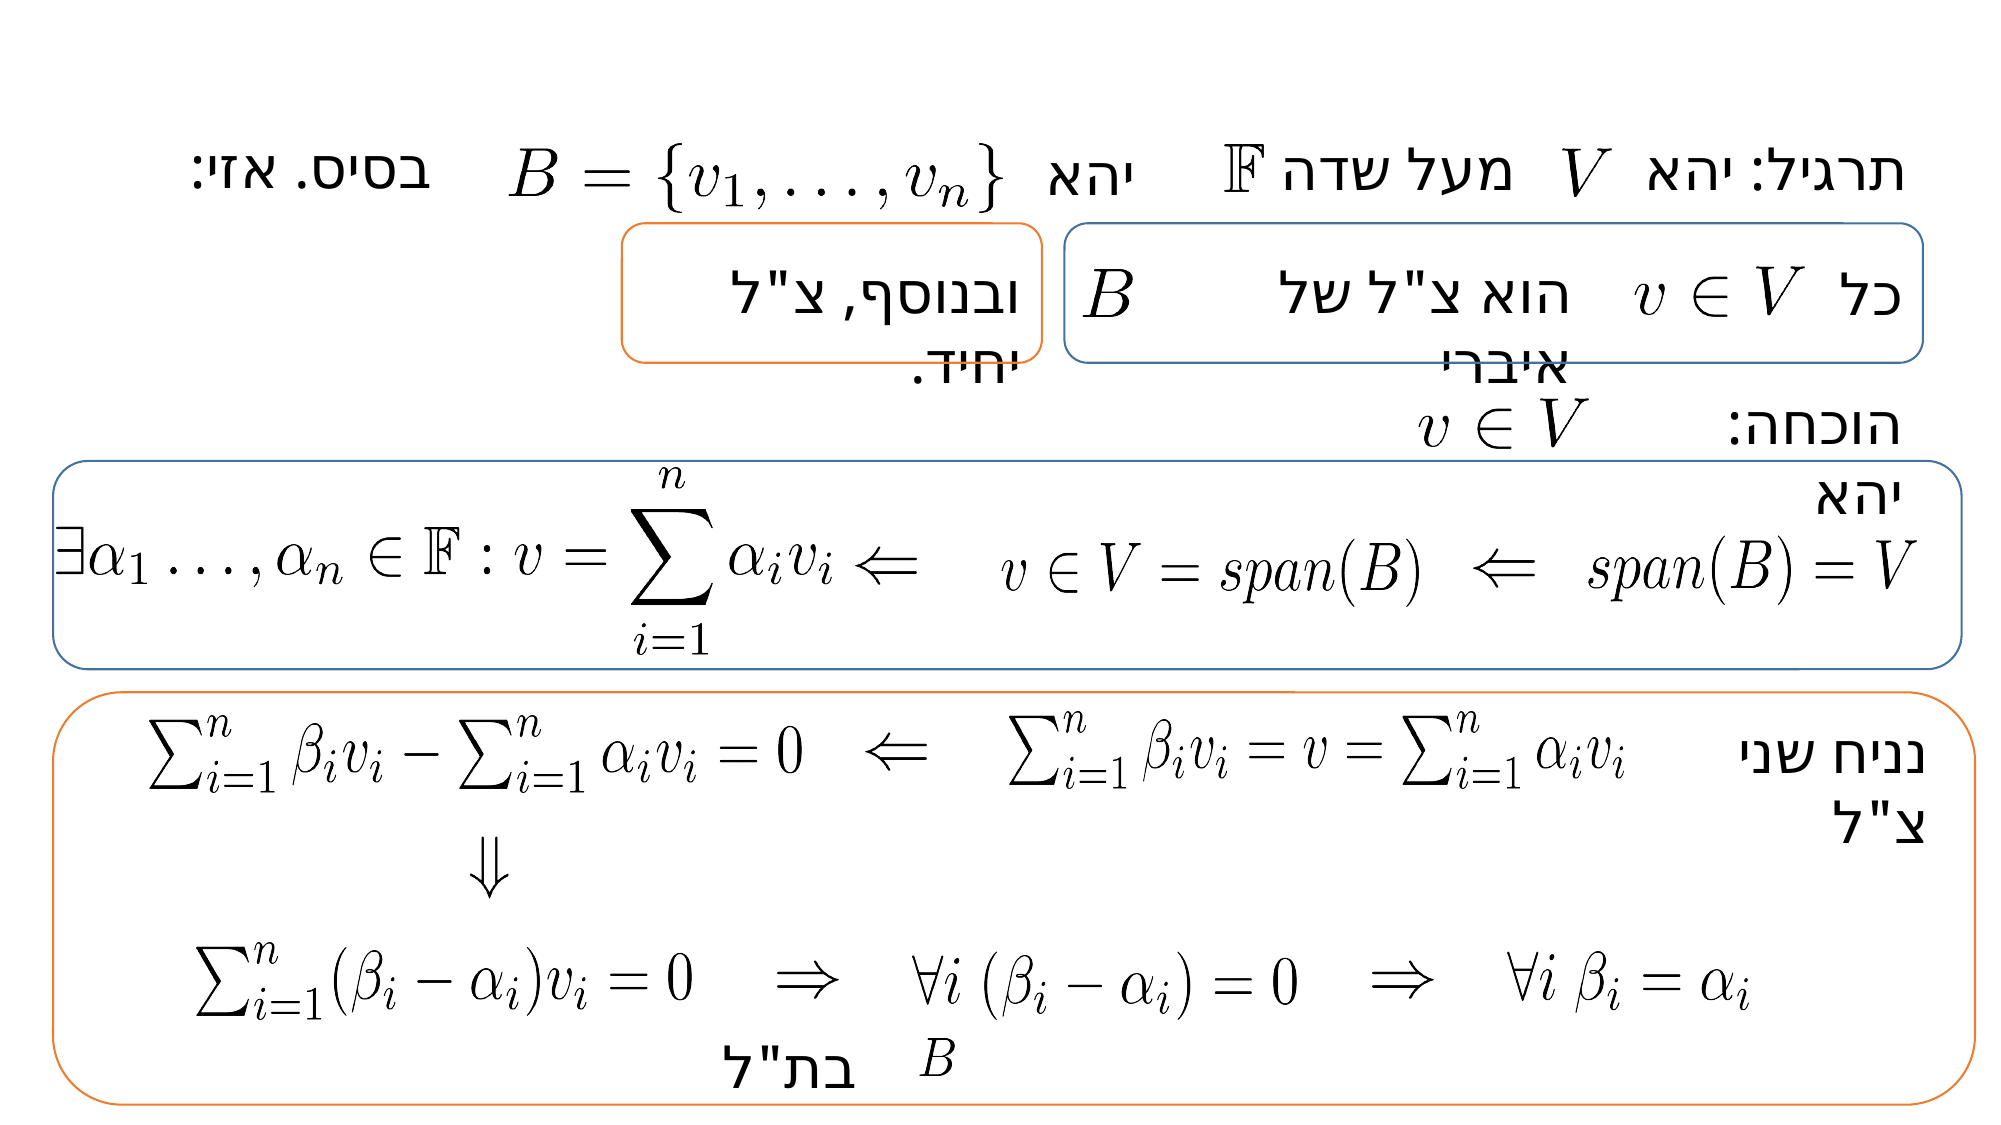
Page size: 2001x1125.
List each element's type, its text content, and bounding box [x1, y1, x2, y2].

picture [1009, 711, 1624, 789]
text_box הוא צ"ל של איברי [1150, 364, 1588, 403]
picture [912, 951, 1297, 1020]
text_box [51, 691, 1977, 1106]
picture [777, 960, 839, 999]
picture [195, 942, 692, 1020]
picture [508, 143, 1003, 213]
picture [1082, 269, 1133, 317]
text_box מעל שדה [1224, 124, 1531, 210]
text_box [648, 1022, 955, 1092]
text_box [620, 222, 1043, 364]
picture [1634, 266, 1805, 317]
text_box [58, 459, 1963, 671]
picture [1507, 951, 1750, 1013]
picture [149, 715, 802, 793]
picture [1562, 148, 1612, 197]
picture [1001, 538, 1419, 607]
text_box תרגיל: יהא [1587, 124, 1923, 210]
picture [1224, 144, 1264, 192]
text_box ובנוסף, צ"ל יחיד. [599, 248, 1037, 403]
picture [1372, 960, 1434, 999]
picture [56, 467, 832, 655]
text_box יהא [814, 129, 1151, 215]
picture [1472, 548, 1535, 588]
picture [470, 836, 509, 899]
picture [1588, 535, 1917, 605]
picture [865, 732, 927, 771]
text_box נניח שני צ"ל [1637, 707, 1944, 863]
text_box בסיס. אזי: [0, 123, 447, 208]
text_box הוכחה: יהא [1611, 378, 1919, 459]
text_box [52, 479, 56, 651]
picture [855, 546, 917, 585]
picture [1418, 398, 1589, 449]
text_box [1063, 222, 1924, 364]
